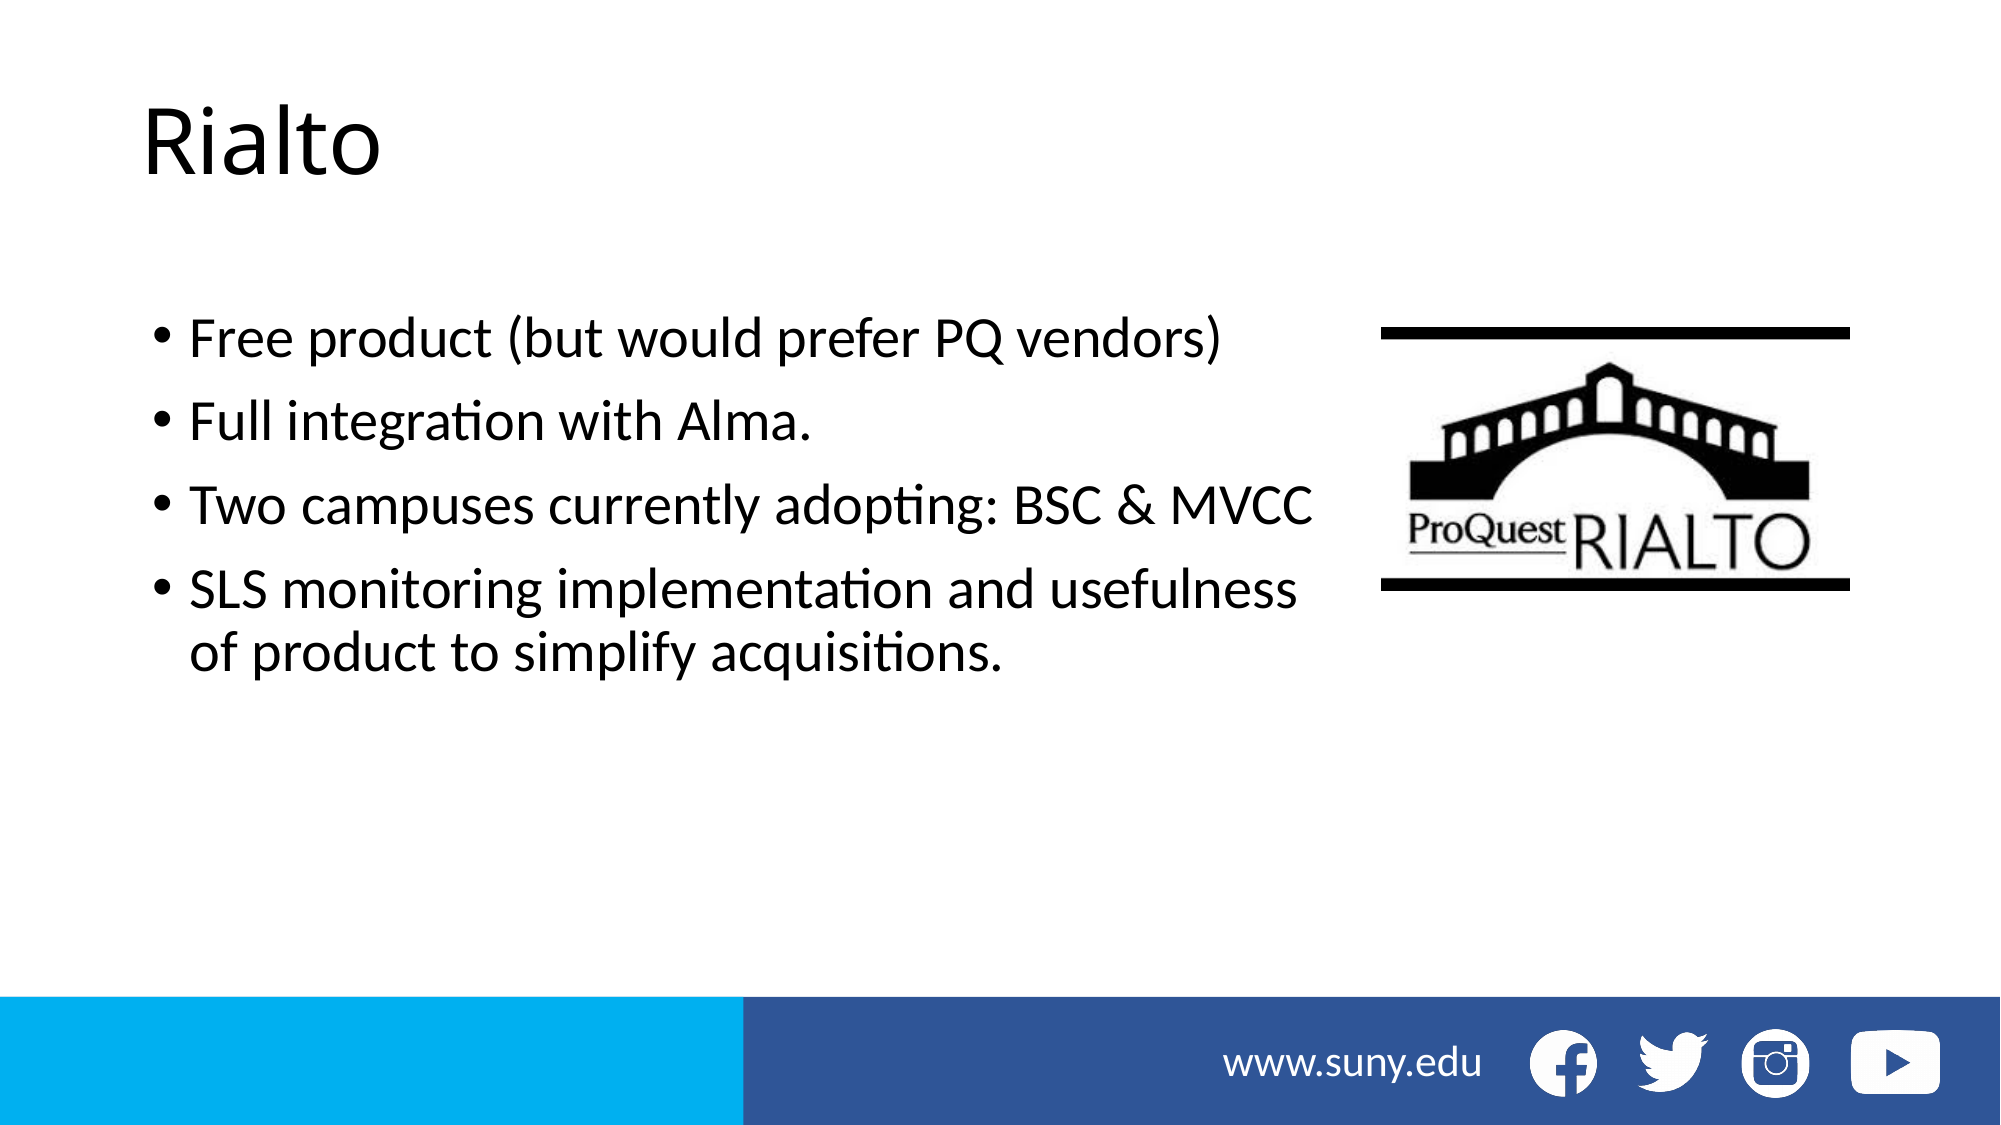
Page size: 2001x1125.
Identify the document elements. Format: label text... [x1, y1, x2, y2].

picture [1381, 327, 1850, 591]
title Rialto [125, 36, 1850, 254]
list Free product (but would prefer PQ vendors) Full integration with Alma. Two campuses currently adopting: BSC & MVCC SLS monitoring implementation and usefulness of product to simplify acquisitions. [137, 299, 1366, 930]
